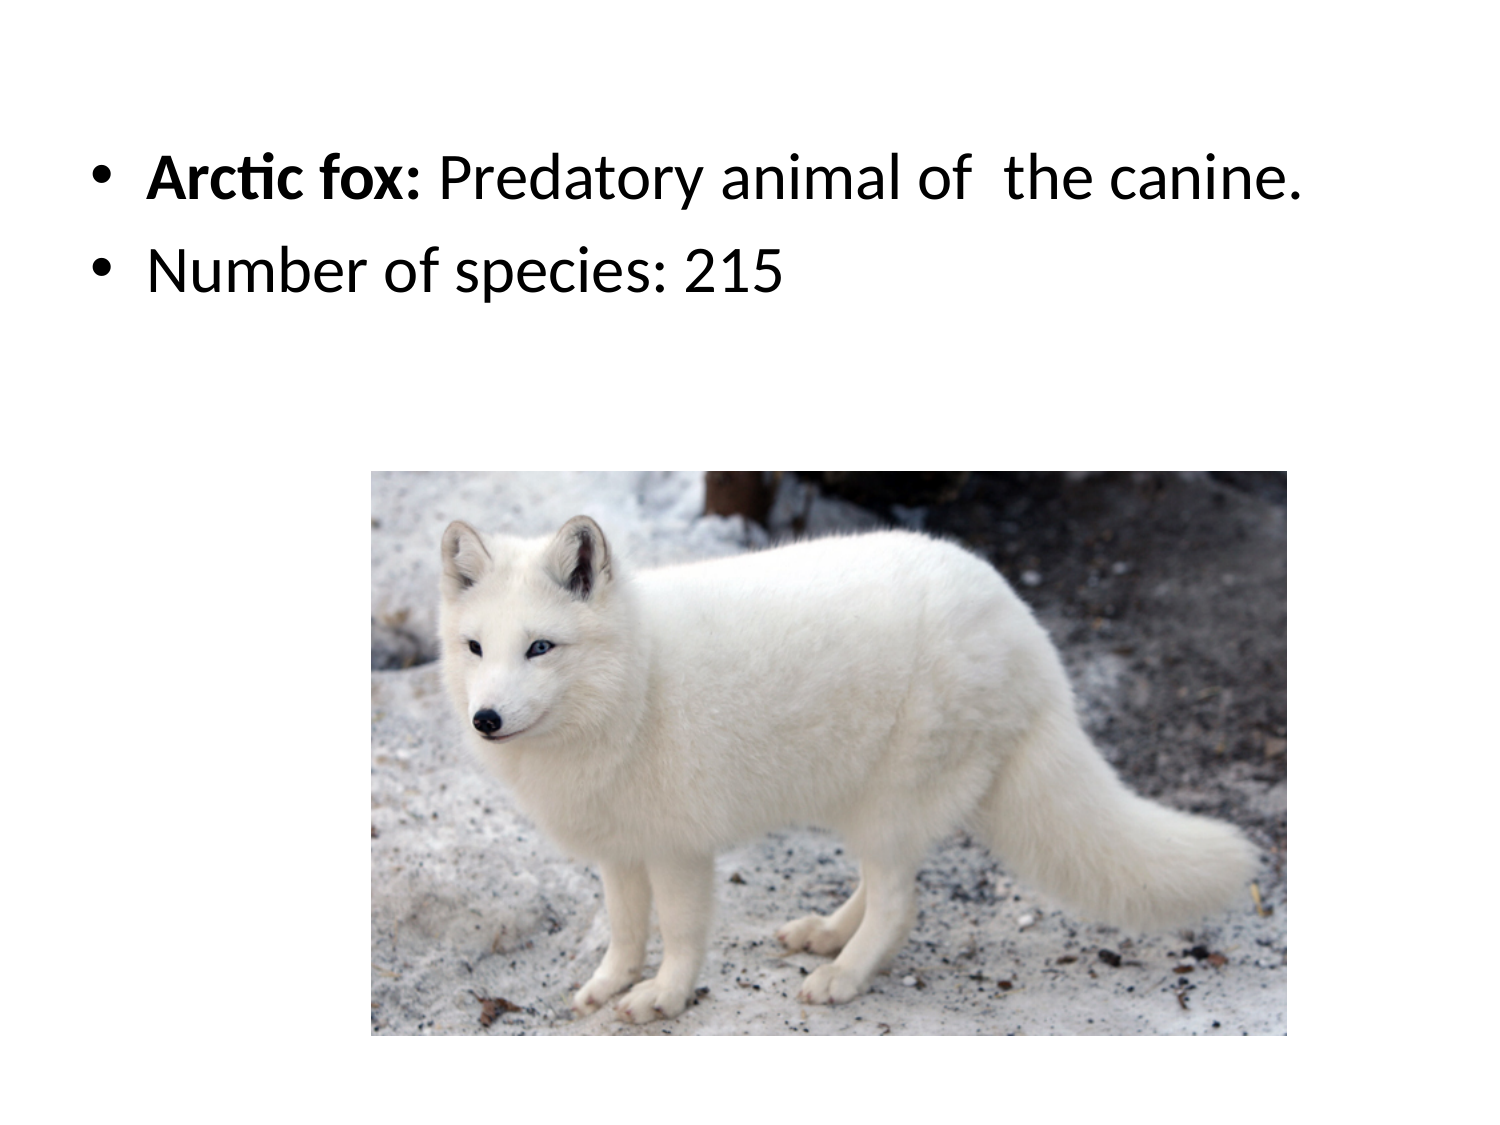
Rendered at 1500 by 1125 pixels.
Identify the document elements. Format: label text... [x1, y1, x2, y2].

list Arctic fox: Predatory animal of the canine. Number of species: 215 [75, 125, 1425, 1005]
picture [371, 471, 1287, 1037]
